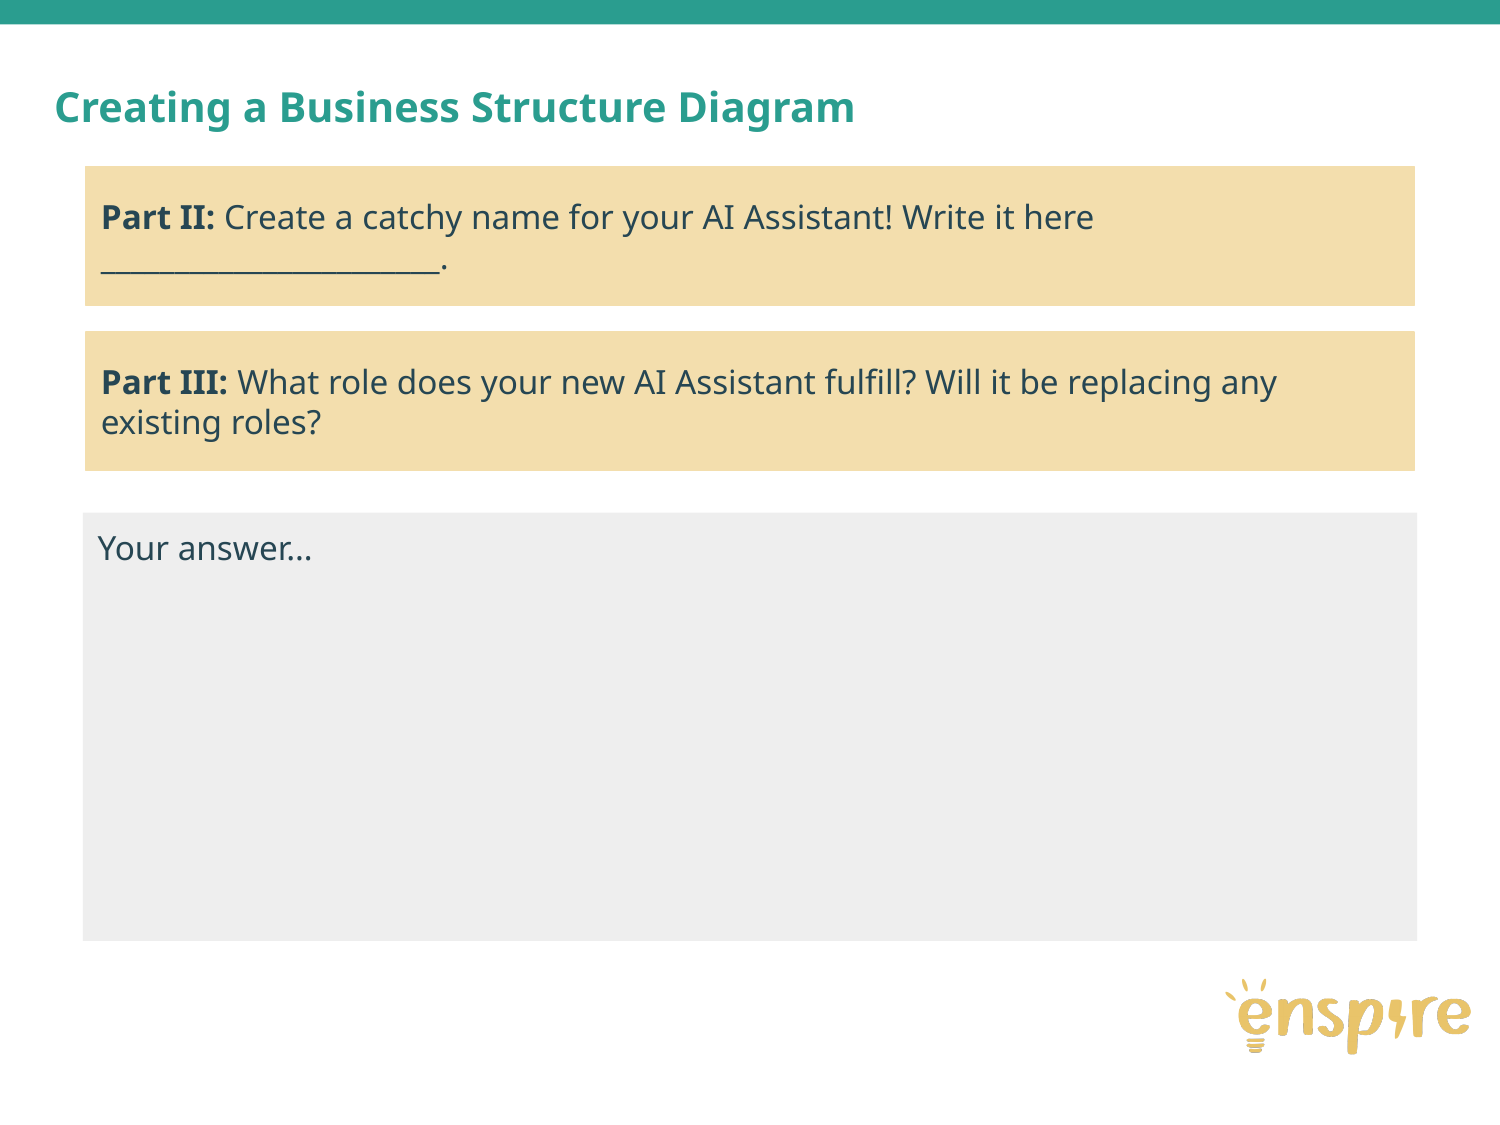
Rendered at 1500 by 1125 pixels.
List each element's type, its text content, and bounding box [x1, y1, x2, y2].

text_box [0, 0, 1500, 25]
title Your answer… [82, 512, 1418, 941]
title Part II: Create a catchy name for your AI Assistant! Write it here _______________________. [85, 166, 1415, 306]
picture [1217, 967, 1483, 1066]
title Creating a Business Structure Diagram [39, 62, 1268, 152]
title Part III: What role does your new AI Assistant fulfill? Will it be replacing any existing roles? [85, 332, 1415, 471]
